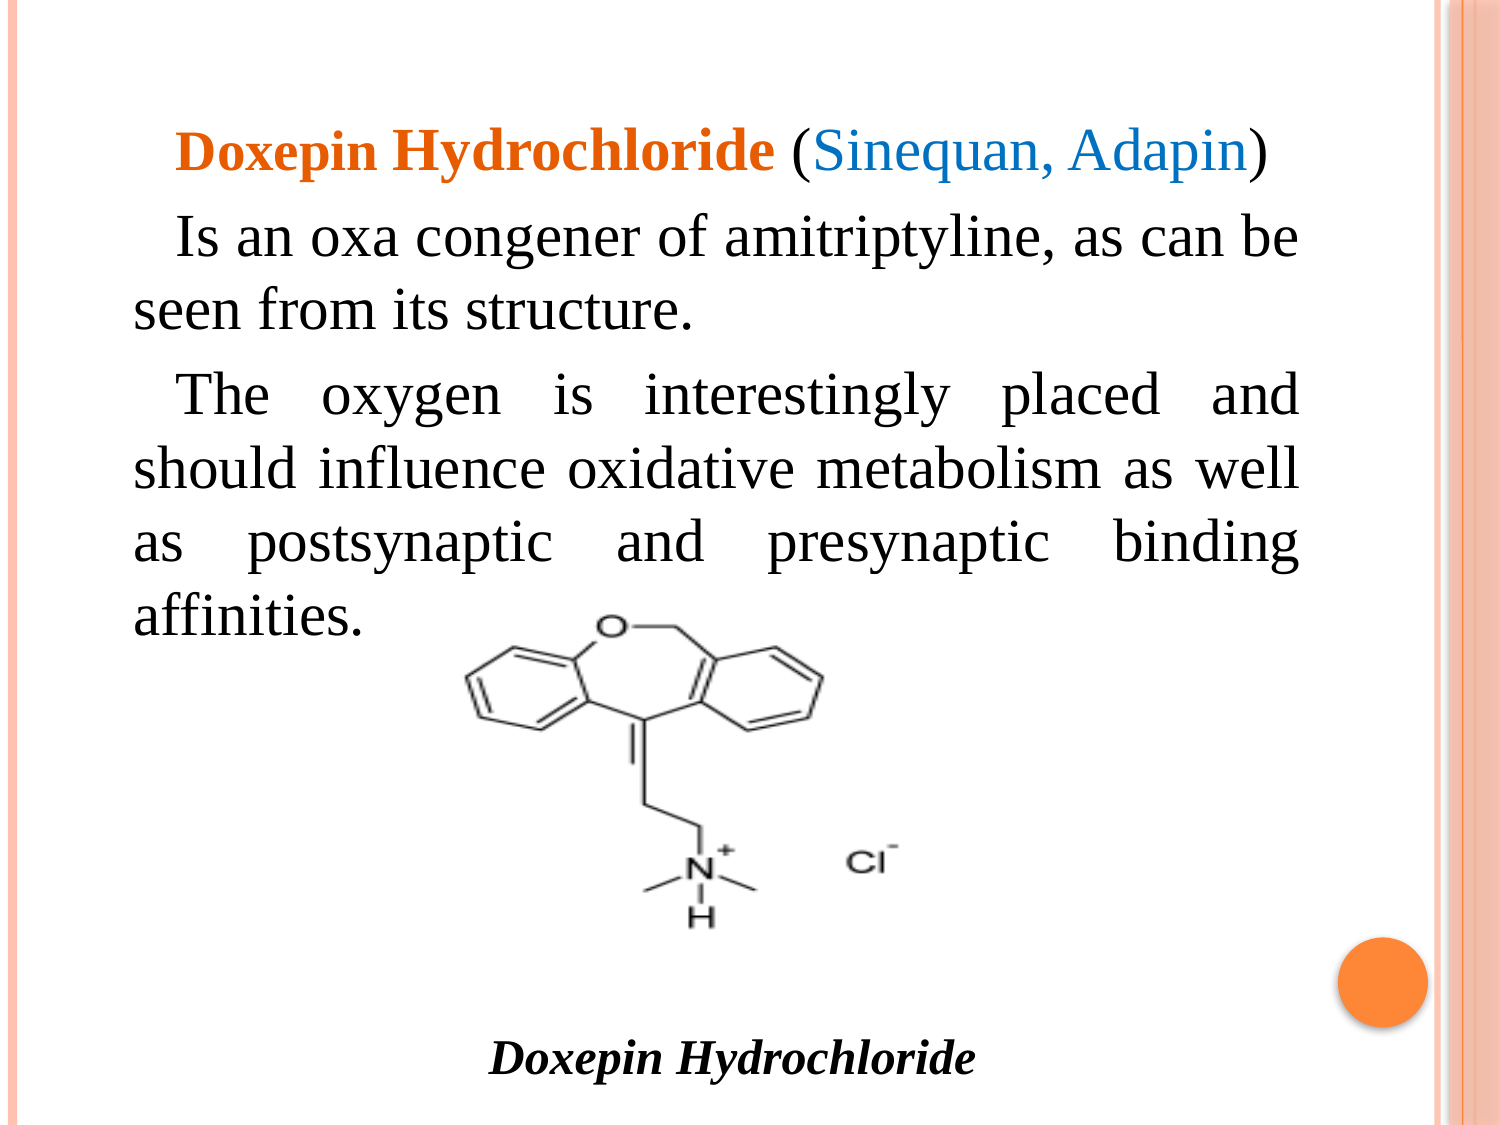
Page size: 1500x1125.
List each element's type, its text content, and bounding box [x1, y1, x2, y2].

picture [371, 573, 1023, 1001]
text_box Doxepin Hydrochloride [407, 1016, 992, 1092]
list Doxepin Hydrochloride (Sinequan, Adapin) Is an oxa congener of amitriptyline, as can be seen from its structure. The oxygen is interestingly placed and should influence oxidative metabolism as well as postsynaptic and presynaptic binding affinities. [75, 101, 1317, 657]
